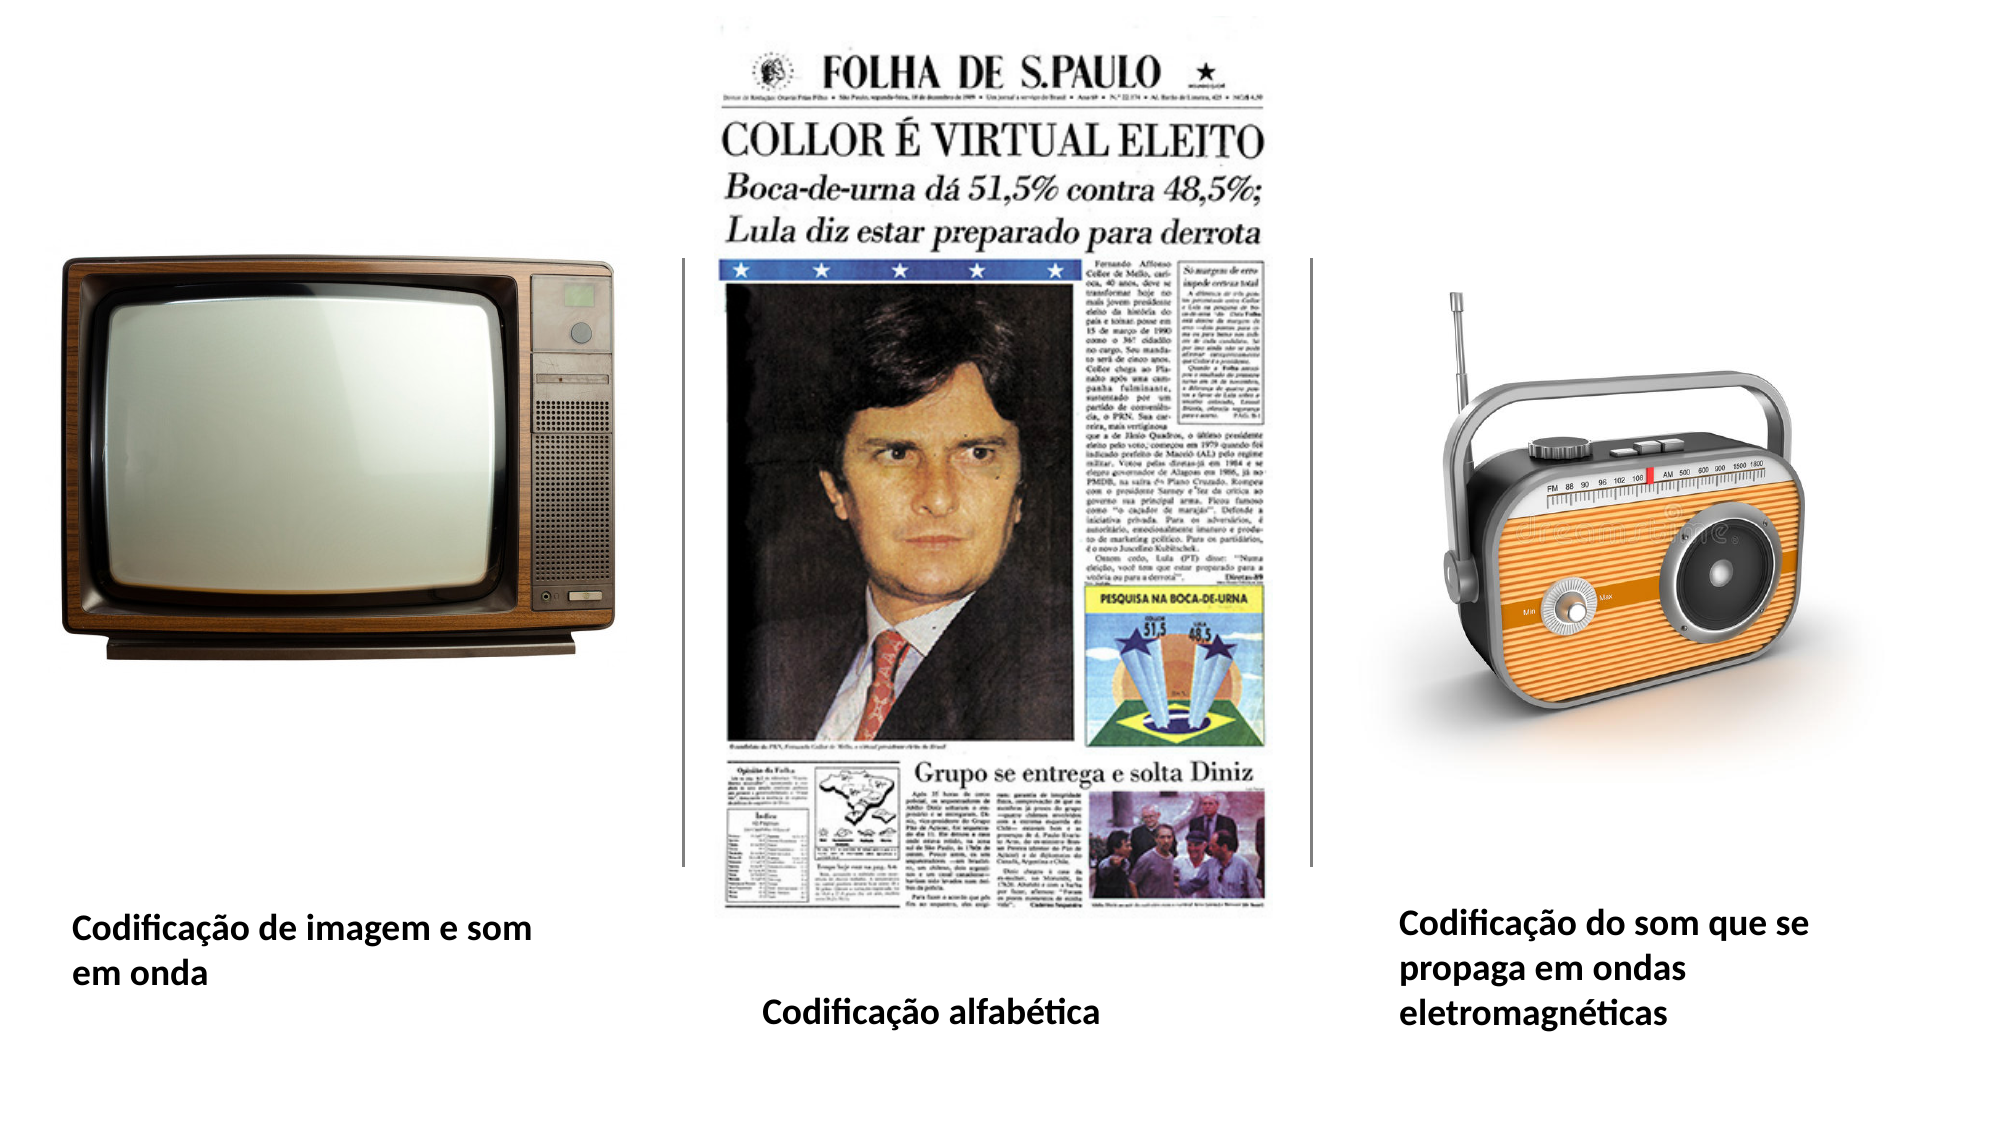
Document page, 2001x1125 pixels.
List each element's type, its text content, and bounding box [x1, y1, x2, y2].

picture [1338, 251, 1916, 794]
text_box Codificação do som que se propaga em ondas eletromagnéticas [1384, 890, 1915, 1040]
text_box Codificação alfabética [747, 979, 1278, 1040]
picture [714, 16, 1273, 925]
text_box Codificação de imagem e som em onda [57, 895, 587, 1001]
picture [45, 239, 627, 673]
